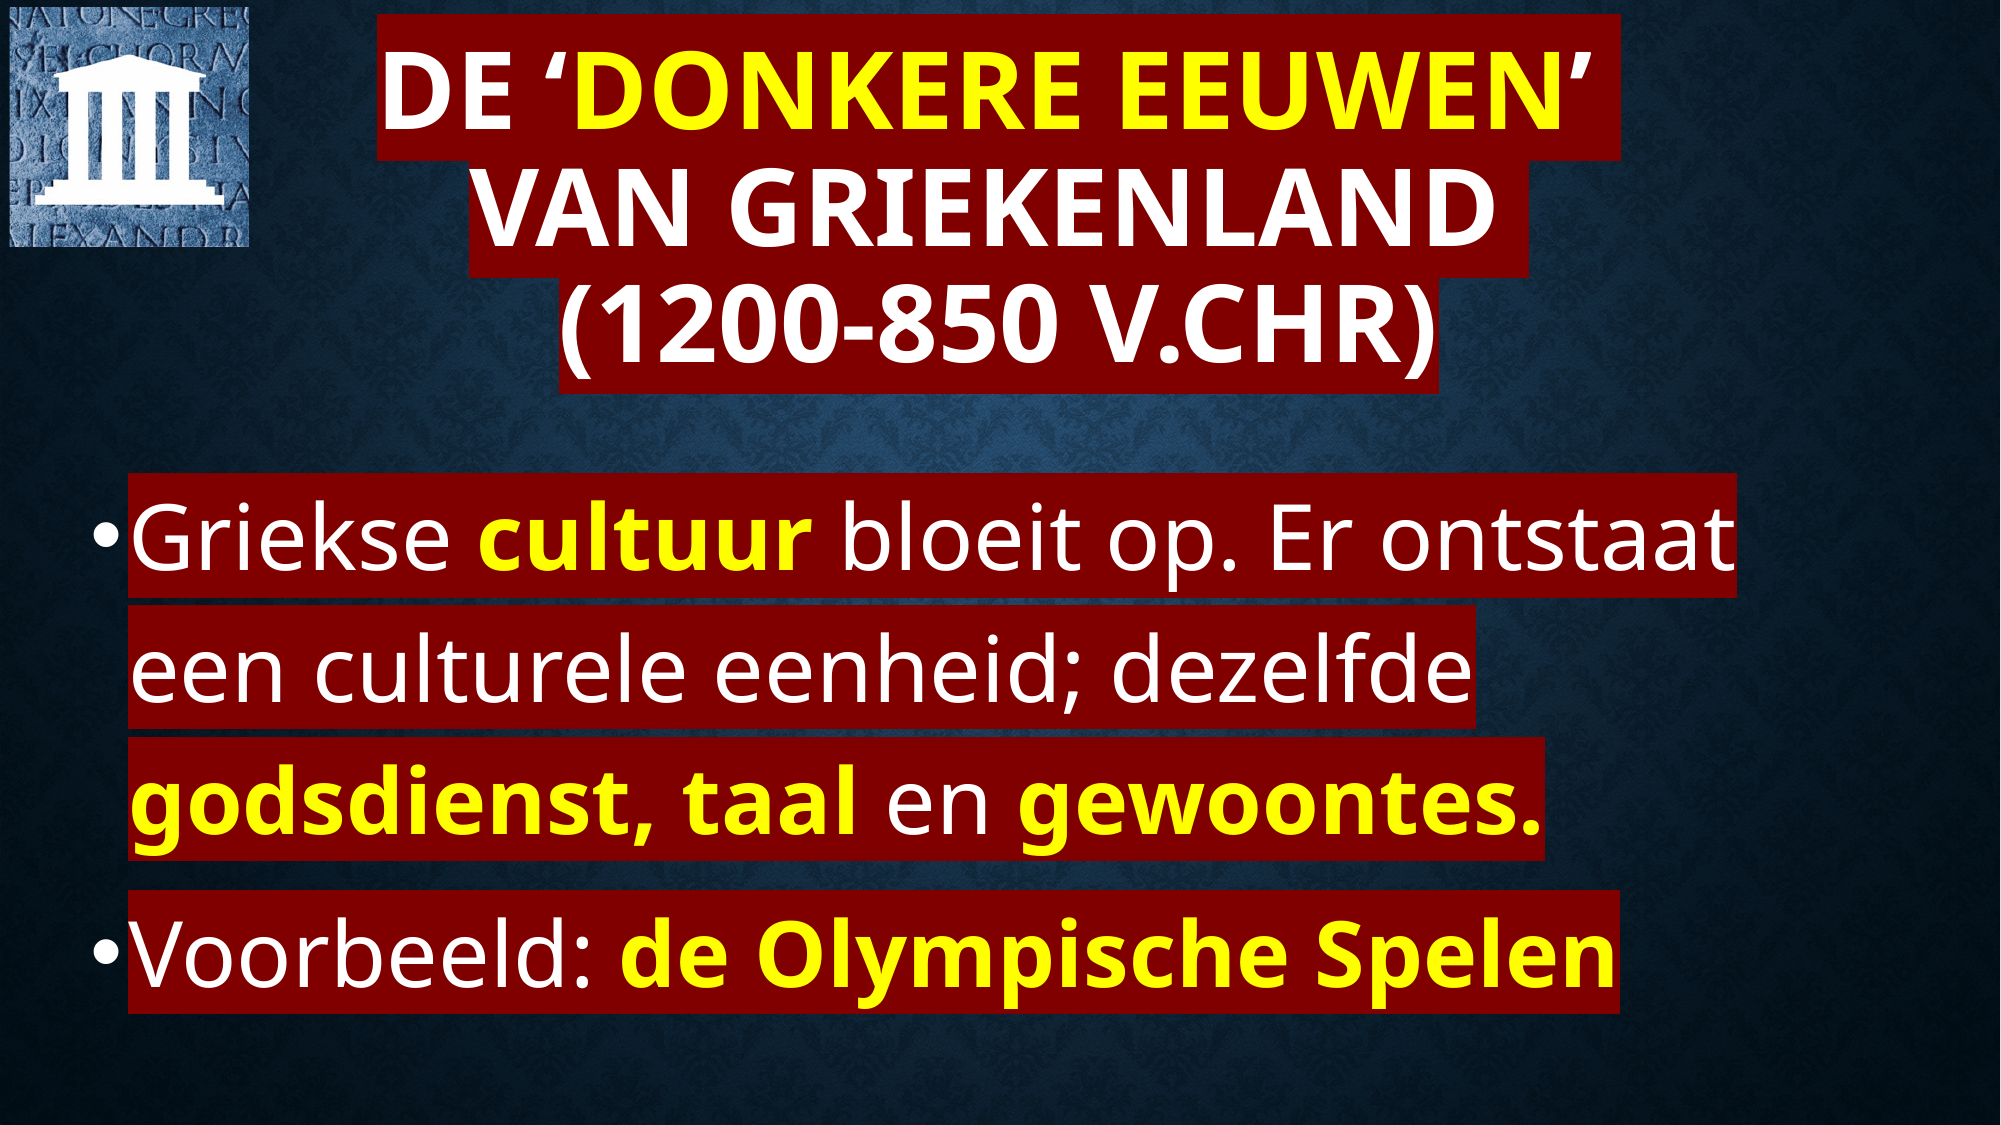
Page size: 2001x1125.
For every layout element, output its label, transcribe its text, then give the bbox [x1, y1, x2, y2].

picture [9, 7, 250, 247]
title De ‘donkere eeuwen’ van griekenland (1200-850 v.chr) [149, 28, 1849, 394]
list Griekse cultuur bloeit op. Er ontstaat een culturele eenheid; dezelfde godsdienst, taal en gewoontes. Voorbeeld: de Olympische Spelen [75, 449, 1901, 1065]
